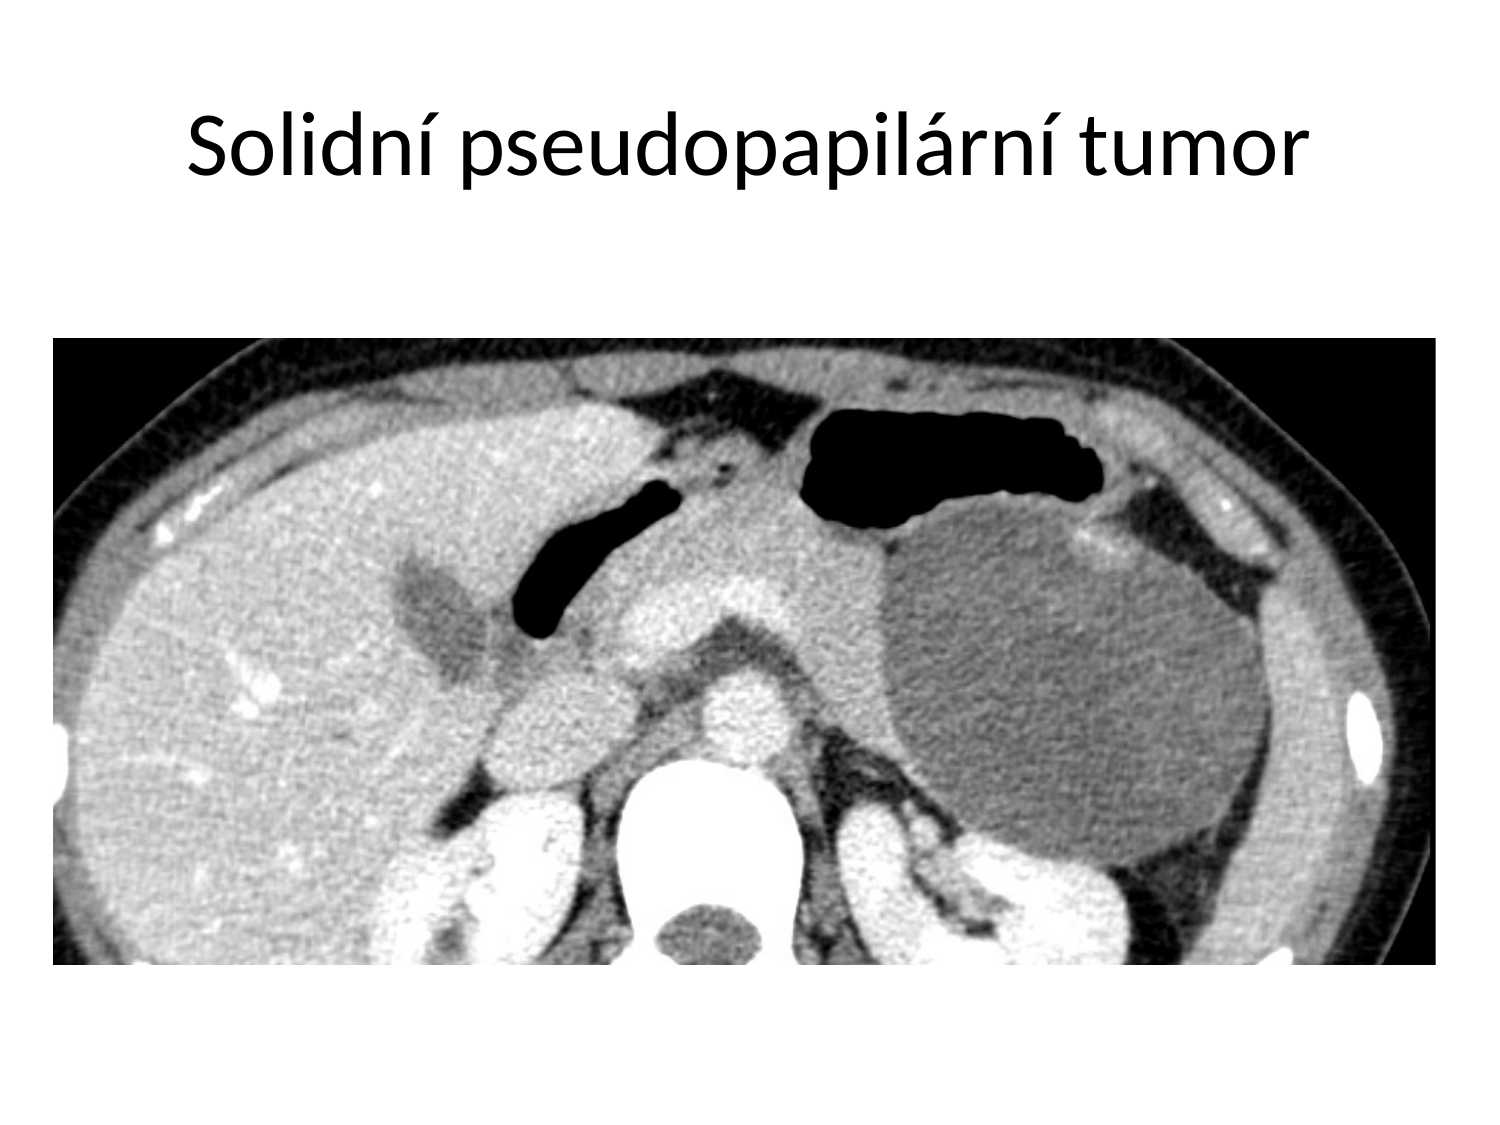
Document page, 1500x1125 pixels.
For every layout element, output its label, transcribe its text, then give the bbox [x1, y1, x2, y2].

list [52, 337, 1436, 965]
title Solidní pseudopapilární tumor [75, 45, 1425, 233]
